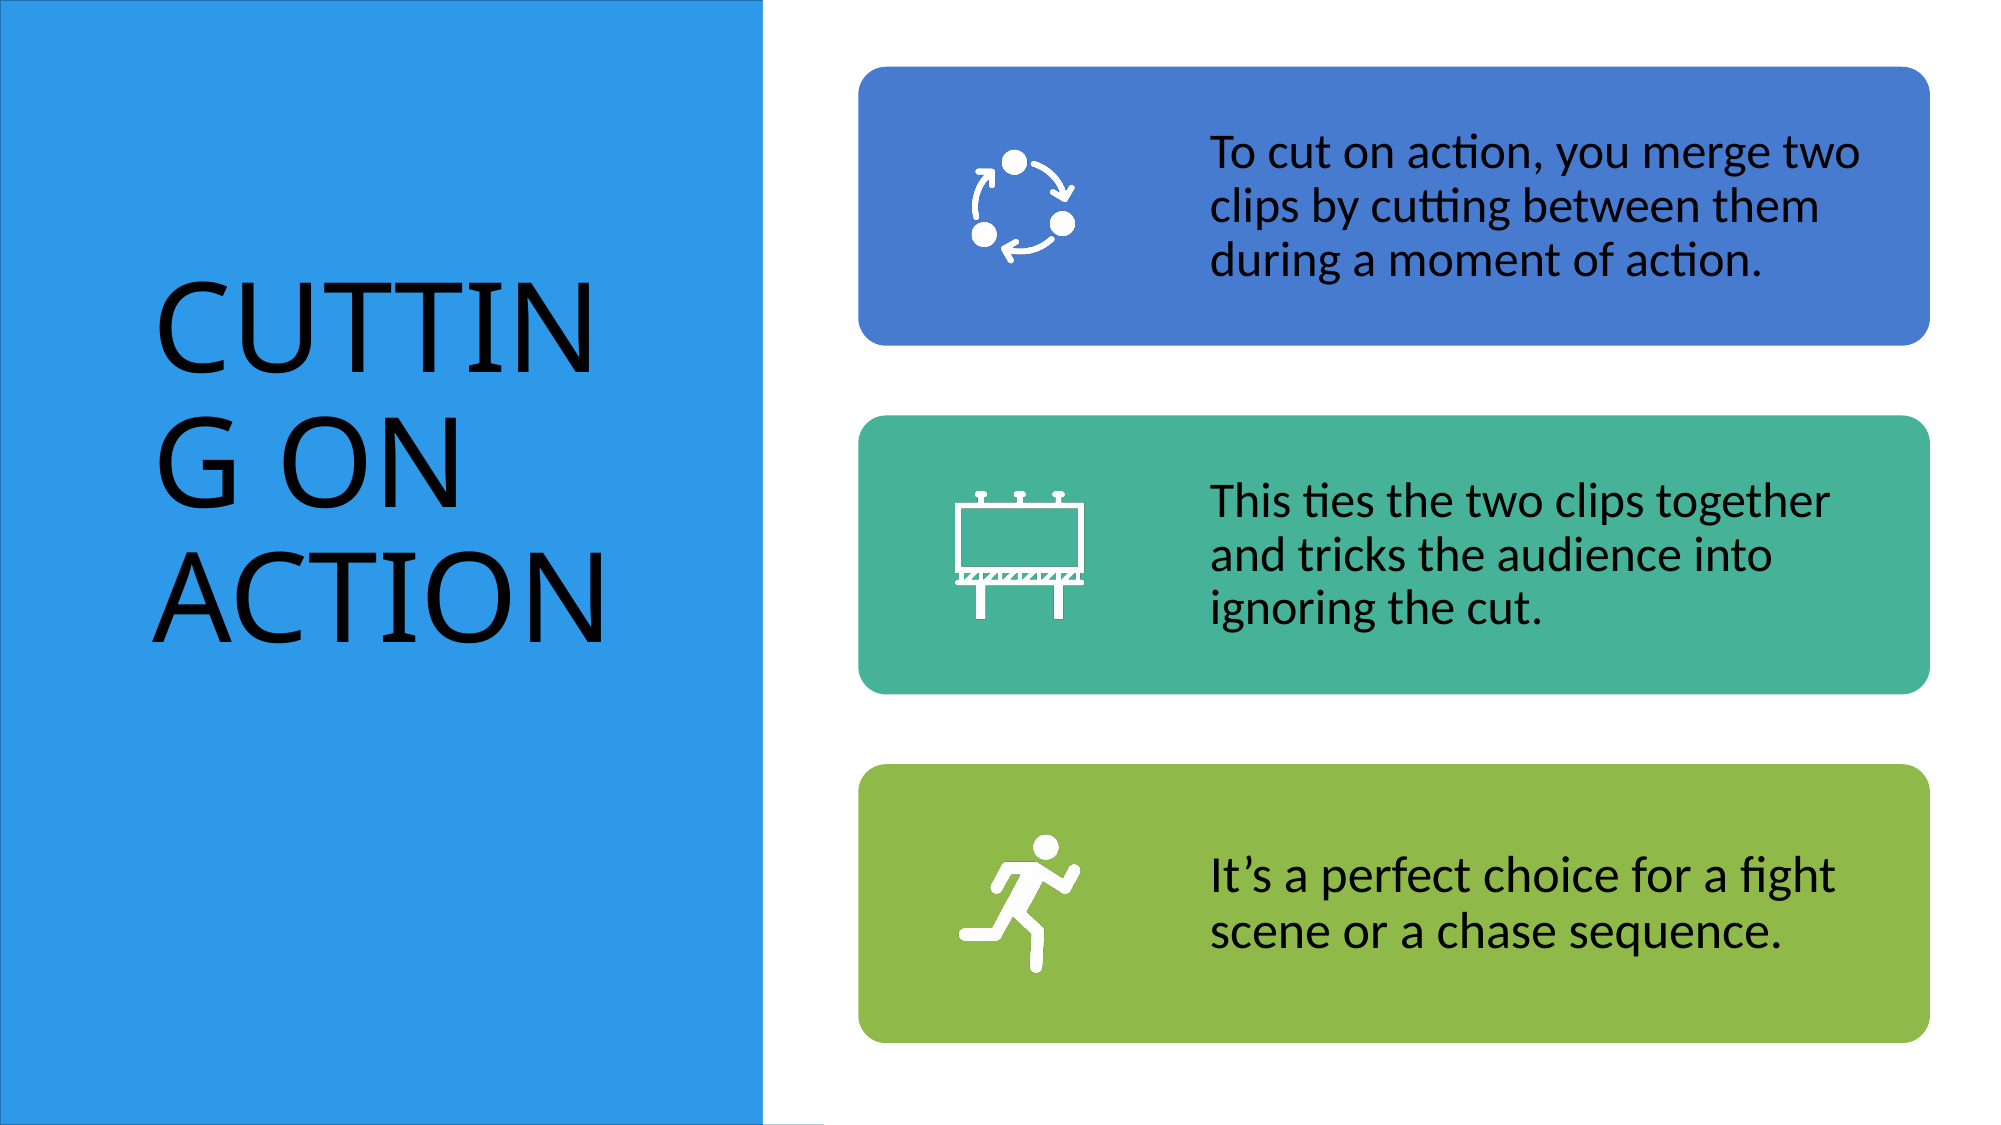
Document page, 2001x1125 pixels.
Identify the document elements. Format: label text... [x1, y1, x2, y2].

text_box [858, 66, 1930, 1044]
title CUTTING ON ACTION [137, 75, 679, 827]
text_box [762, 0, 2000, 1125]
